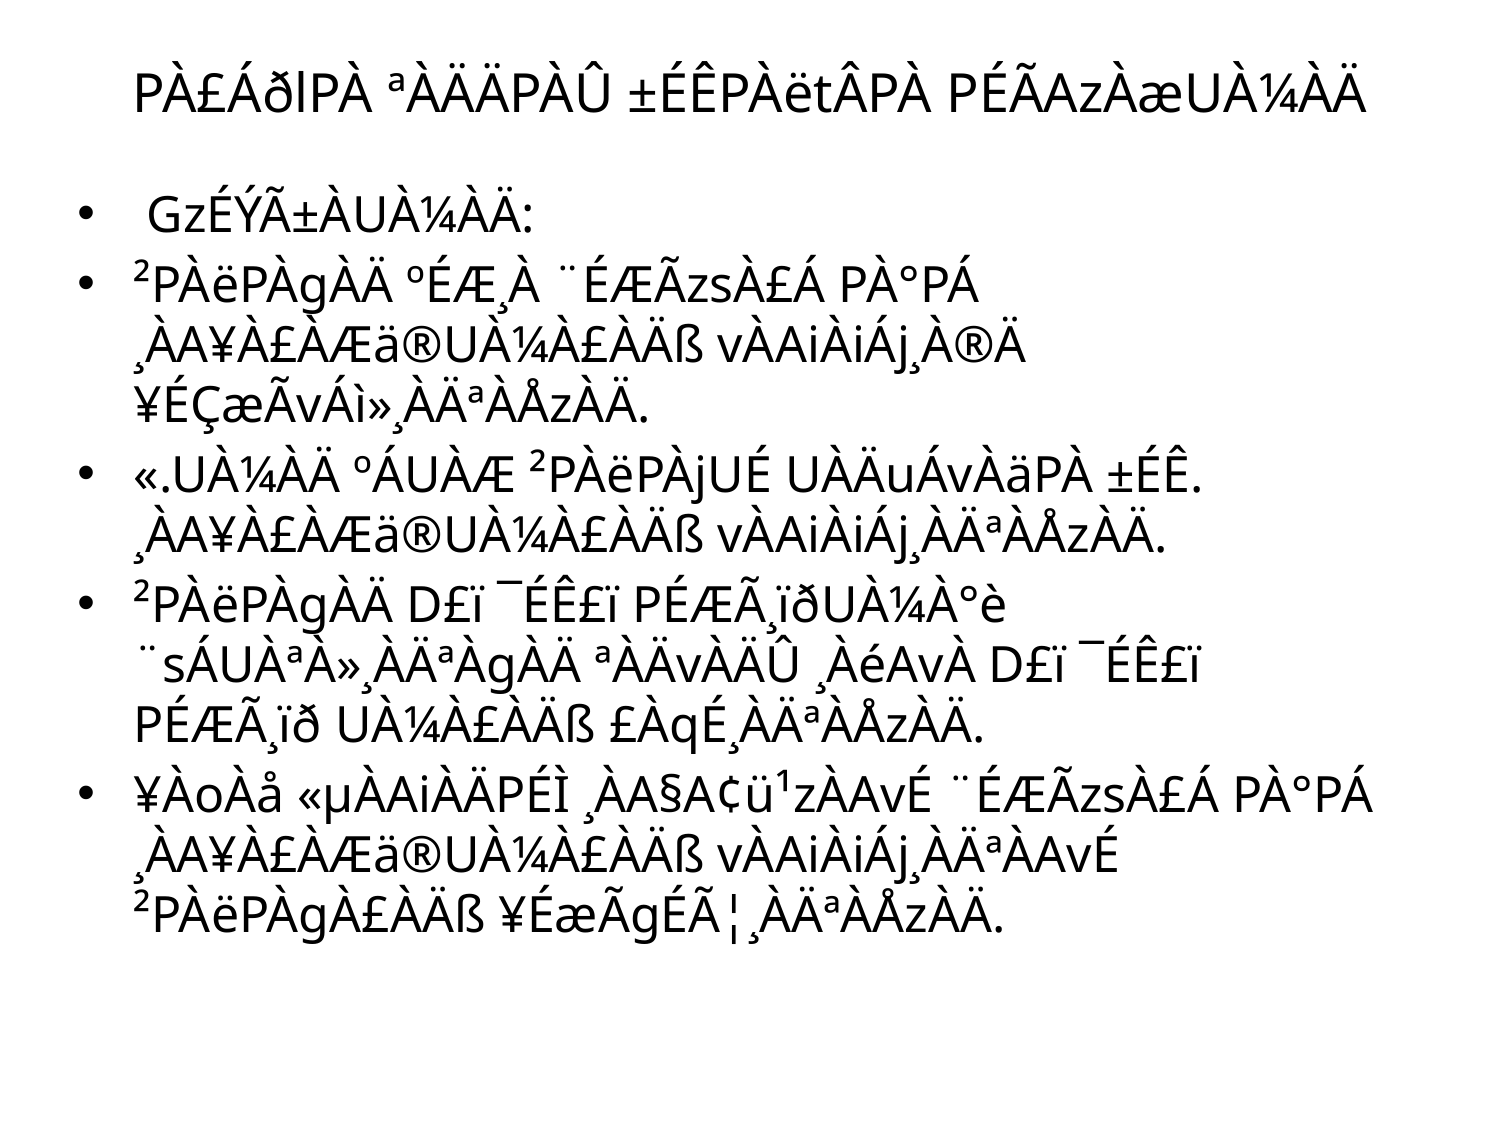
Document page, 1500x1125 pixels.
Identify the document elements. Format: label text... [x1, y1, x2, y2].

list GzÉÝÃ±ÀUÀ¼ÀÄ: ²PÀëPÀgÀÄ ºÉÆ¸À ¨ÉÆÃzsÀ£Á PÀ°PÁ ¸ÀA¥À£ÀÆä®UÀ¼À£ÀÄß vÀAiÀiÁj¸À®Ä ¥ÉÇæÃvÁì»¸ÀÄªÀÅzÀÄ. «.UÀ¼ÀÄ ºÁUÀÆ ²PÀëPÀjUÉ UÀÄuÁvÀäPÀ ±ÉÊ. ¸ÀA¥À£ÀÆä®UÀ¼À£ÀÄß vÀAiÀiÁj¸ÀÄªÀÅzÀÄ. ²PÀëPÀgÀÄ D£ï ¯ÉÊ£ï PÉÆÃ¸ïðUÀ¼À°è ¨sÁUÀªÀ»¸ÀÄªÀgÀÄ ªÀÄvÀÄÛ ¸ÀéAvÀ D£ï ¯ÉÊ£ï PÉÆÃ¸ïð UÀ¼À£ÀÄß £ÀqÉ¸ÀÄªÀÅzÀÄ. ¥ÀoÀå «µÀAiÀÄPÉÌ ¸ÀA§A¢ü¹zÀAvÉ ¨ÉÆÃzsÀ£Á PÀ°PÁ ¸ÀA¥À£ÀÆä®UÀ¼À£ÀÄß vÀAiÀiÁj¸ÀÄªÀAvÉ ²PÀëPÀgÀ£ÀÄß ¥ÉæÃgÉÃ¦¸ÀÄªÀÅzÀÄ. [62, 174, 1413, 1088]
title PÀ£ÁðlPÀ ªÀÄÄPÀÛ ±ÉÊPÀëtÂPÀ PÉÃAzÀæUÀ¼ÀÄ [75, 45, 1425, 138]
